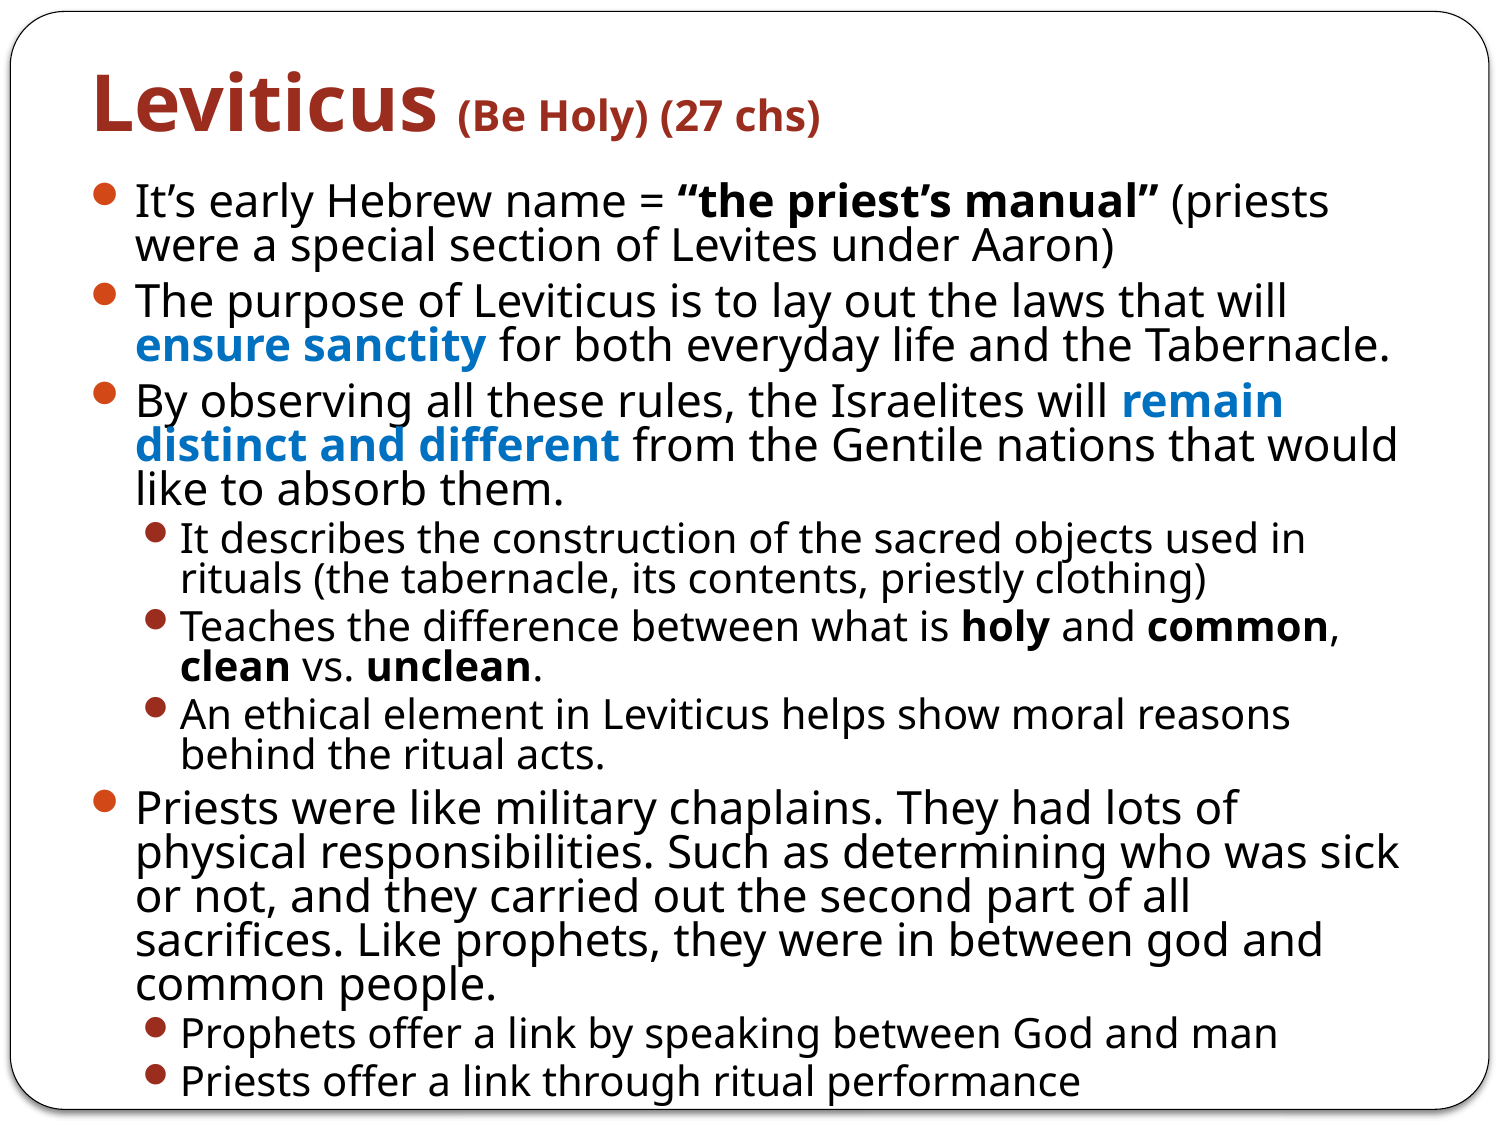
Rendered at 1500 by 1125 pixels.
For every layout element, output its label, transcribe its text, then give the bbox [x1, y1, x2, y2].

list It’s early Hebrew name = “the priest’s manual” (priests were a special section of Levites under Aaron) The purpose of Leviticus is to lay out the laws that will ensure sanctity for both everyday life and the Tabernacle. By observing all these rules, the Israelites will remain distinct and different from the Gentile nations that would like to absorb them. It describes the construction of the sacred objects used in rituals (the tabernacle, its contents, priestly clothing) Teaches the difference between what is holy and common, clean vs. unclean. An ethical element in Leviticus helps show moral reasons behind the ritual acts. Priests were like military chaplains. They had lots of physical responsibilities. Such as determining who was sick or not, and they carried out the second part of all sacrifices. Like prophets, they were in between god and common people. Prophets offer a link by speaking between God and man Priests offer a link through ritual performance [75, 174, 1425, 1005]
title Leviticus (Be Holy) (27 chs) [75, 45, 1425, 163]
